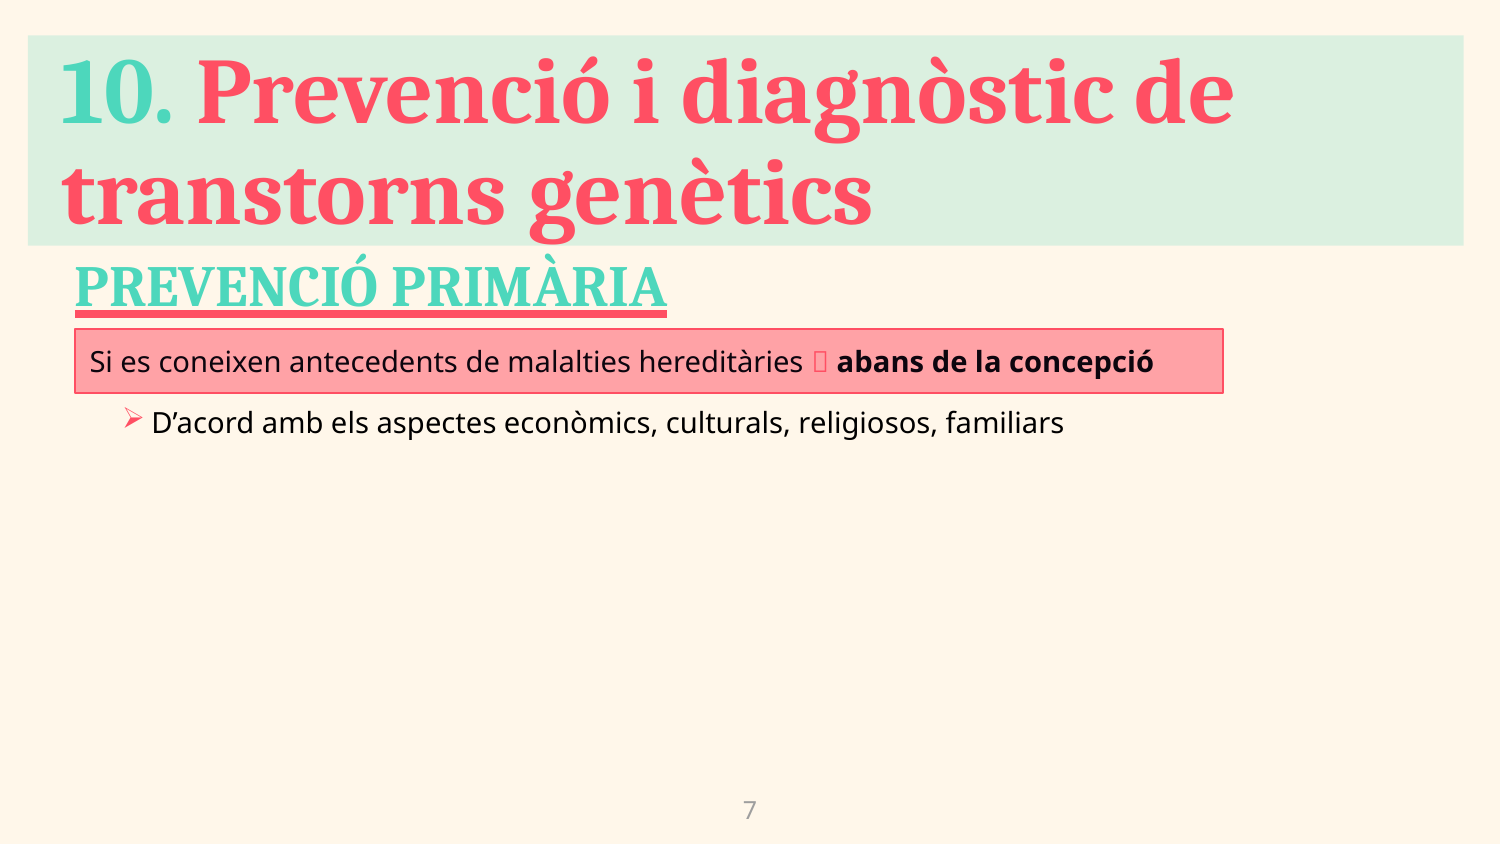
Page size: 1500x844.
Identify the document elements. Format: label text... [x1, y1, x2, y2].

text_box D’acord amb els aspectes econòmics, culturals, religiosos, familiars [107, 396, 1080, 447]
title 10. Prevenció i diagnòstic de transtorns genètics [61, 42, 1383, 157]
text_box [27, 35, 1464, 246]
slide_number 7 [705, 779, 795, 844]
text_box PREVENCIÓ PRIMÀRIA [74, 256, 705, 328]
text_box Si es coneixen antecedents de malalties hereditàries  abans de la concepció [74, 328, 1223, 394]
